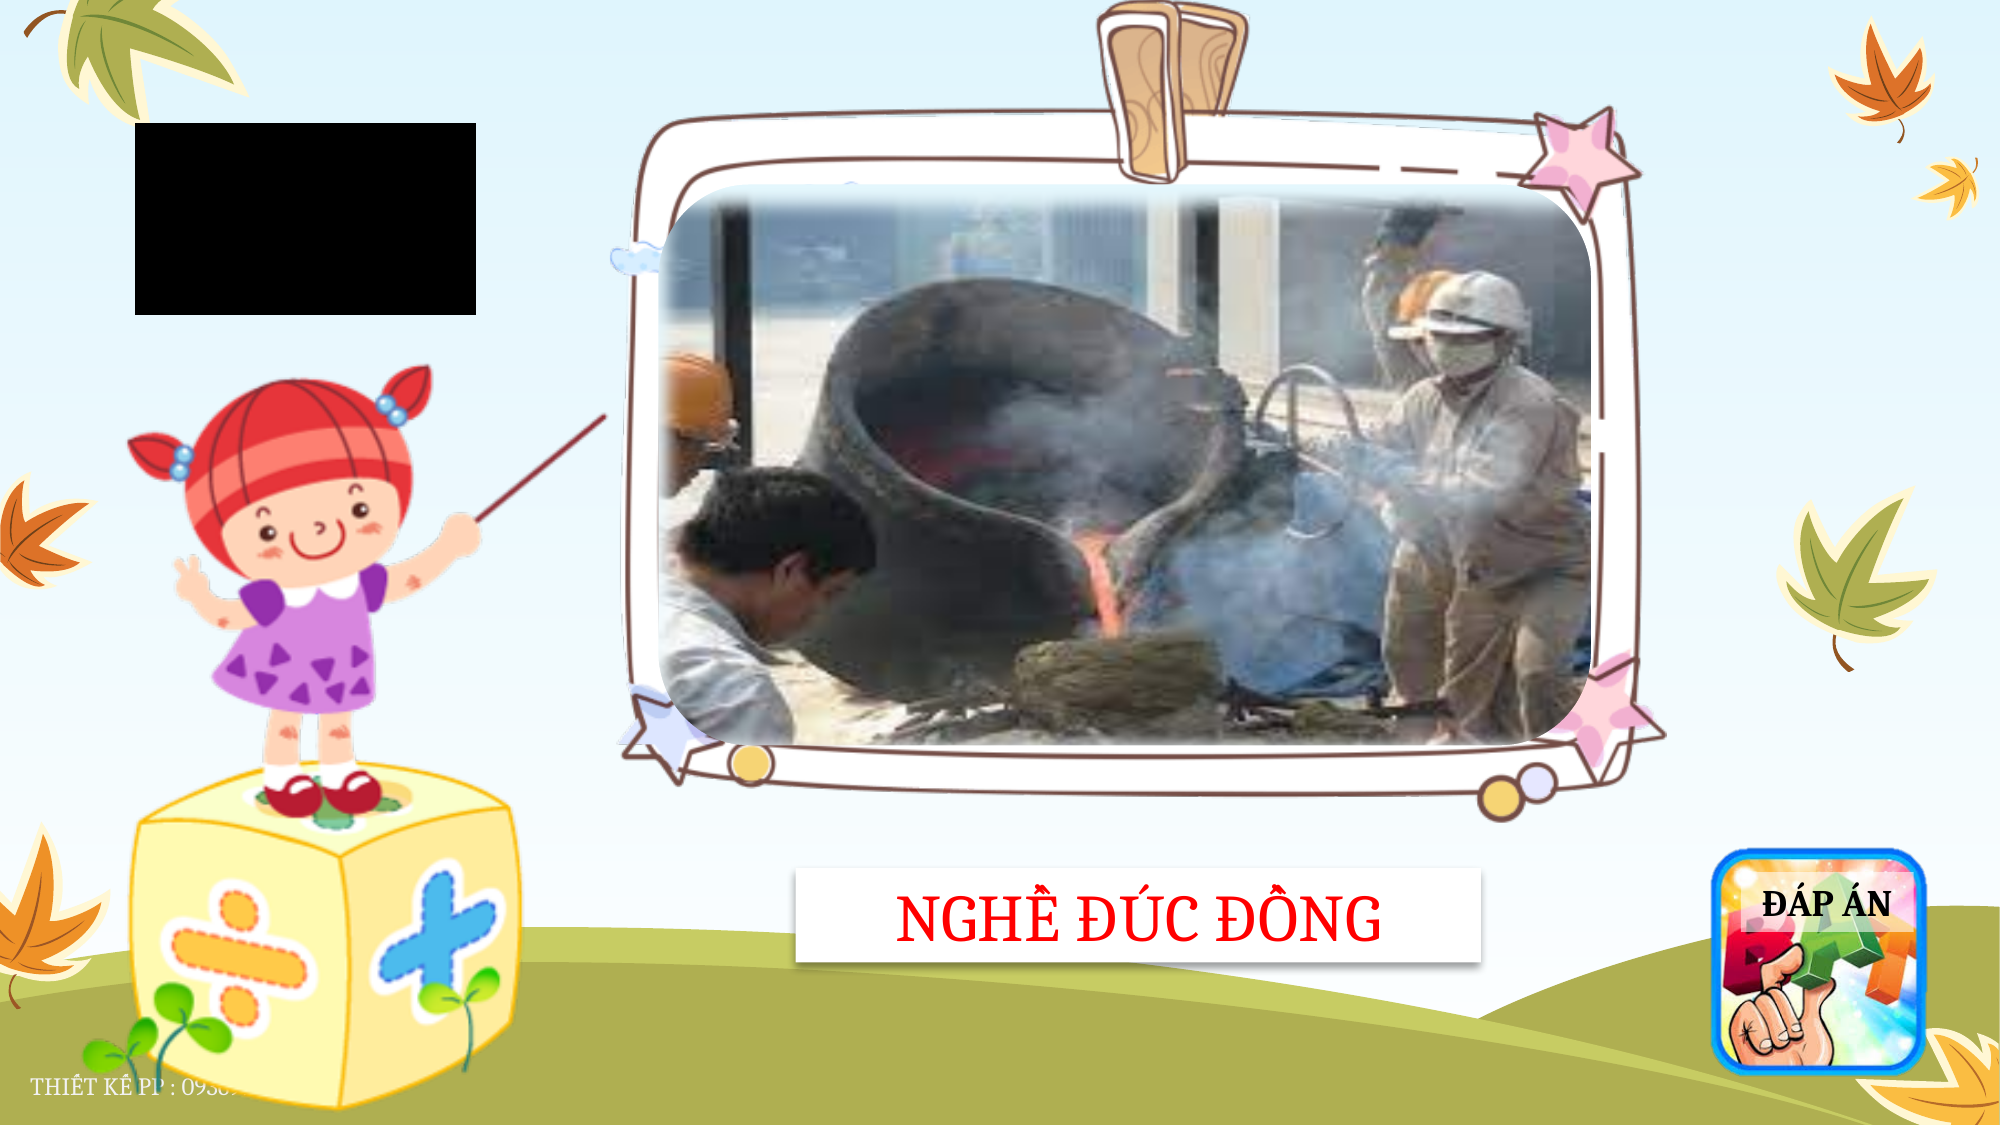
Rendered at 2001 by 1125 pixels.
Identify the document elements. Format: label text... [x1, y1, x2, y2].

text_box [1701, 845, 1936, 1082]
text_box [134, 122, 477, 315]
text_box NGHỀ ĐÚC ĐỒNG [795, 867, 1481, 963]
picture [22, 0, 1667, 1125]
